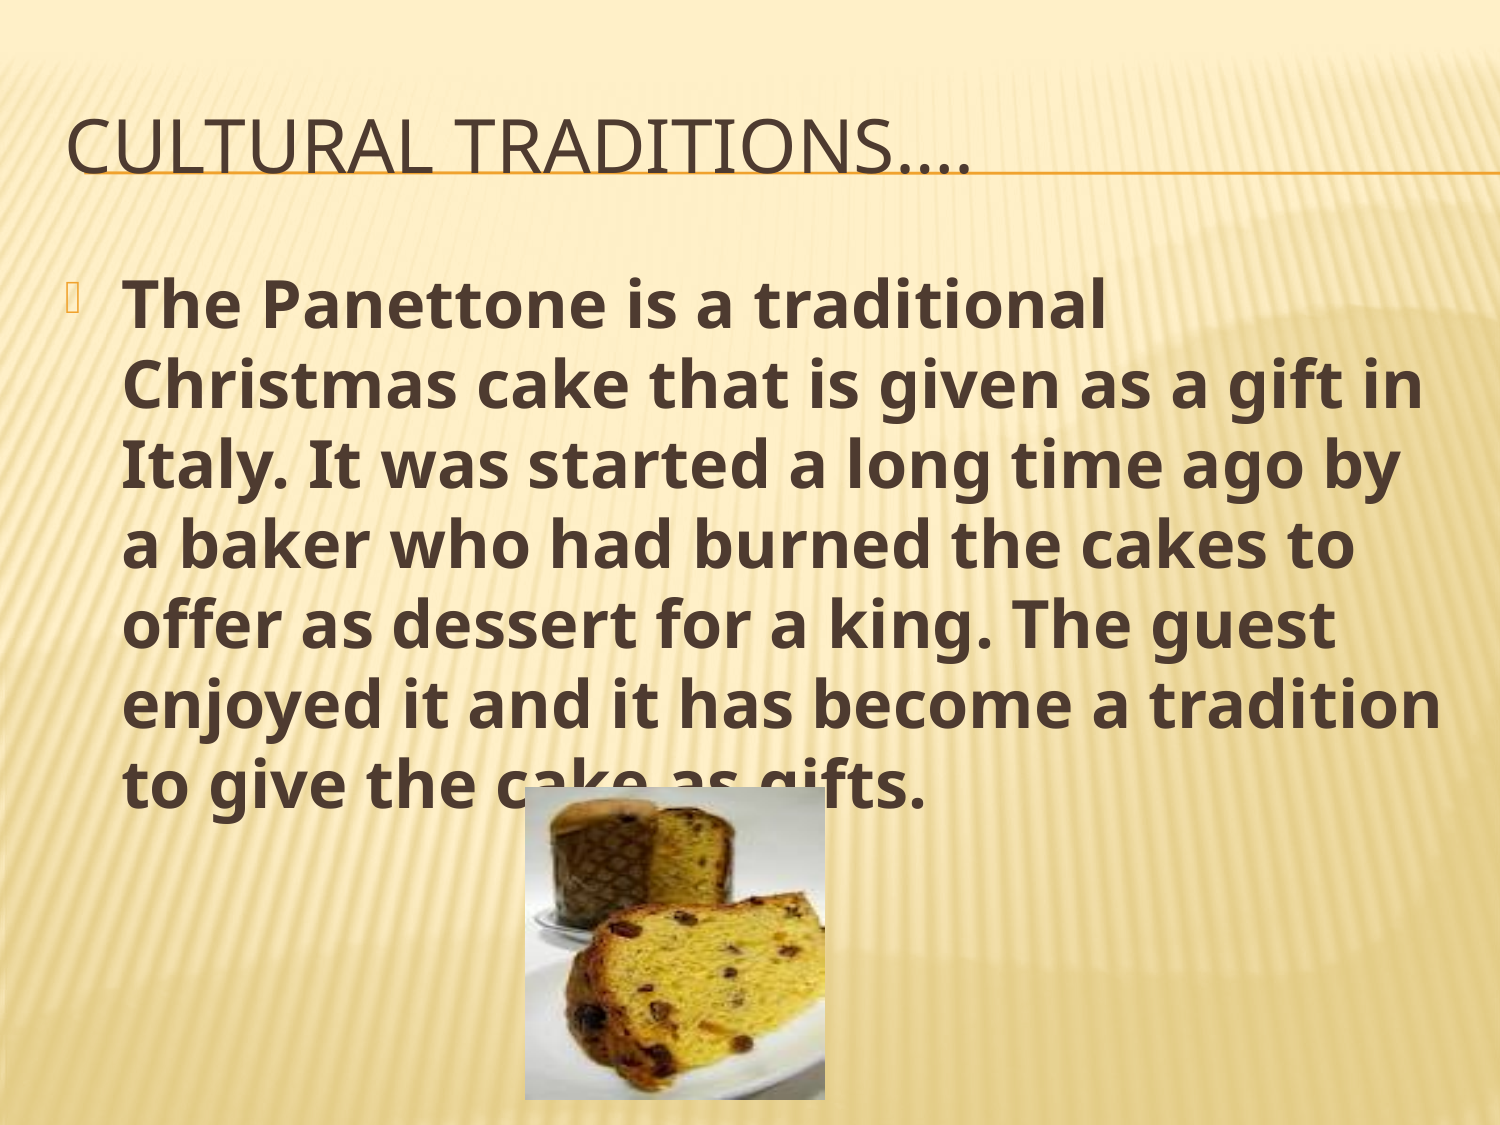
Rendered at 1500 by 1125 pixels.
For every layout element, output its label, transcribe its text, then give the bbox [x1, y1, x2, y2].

list The Panettone is a traditional Christmas cake that is given as a gift in Italy. It was started a long time ago by a baker who had burned the cakes to offer as dessert for a king. The guest enjoyed it and it has become a tradition to give the cake as gifts. [50, 254, 1475, 998]
title Cultural Traditions…. [50, 75, 1475, 213]
picture [524, 787, 826, 1101]
